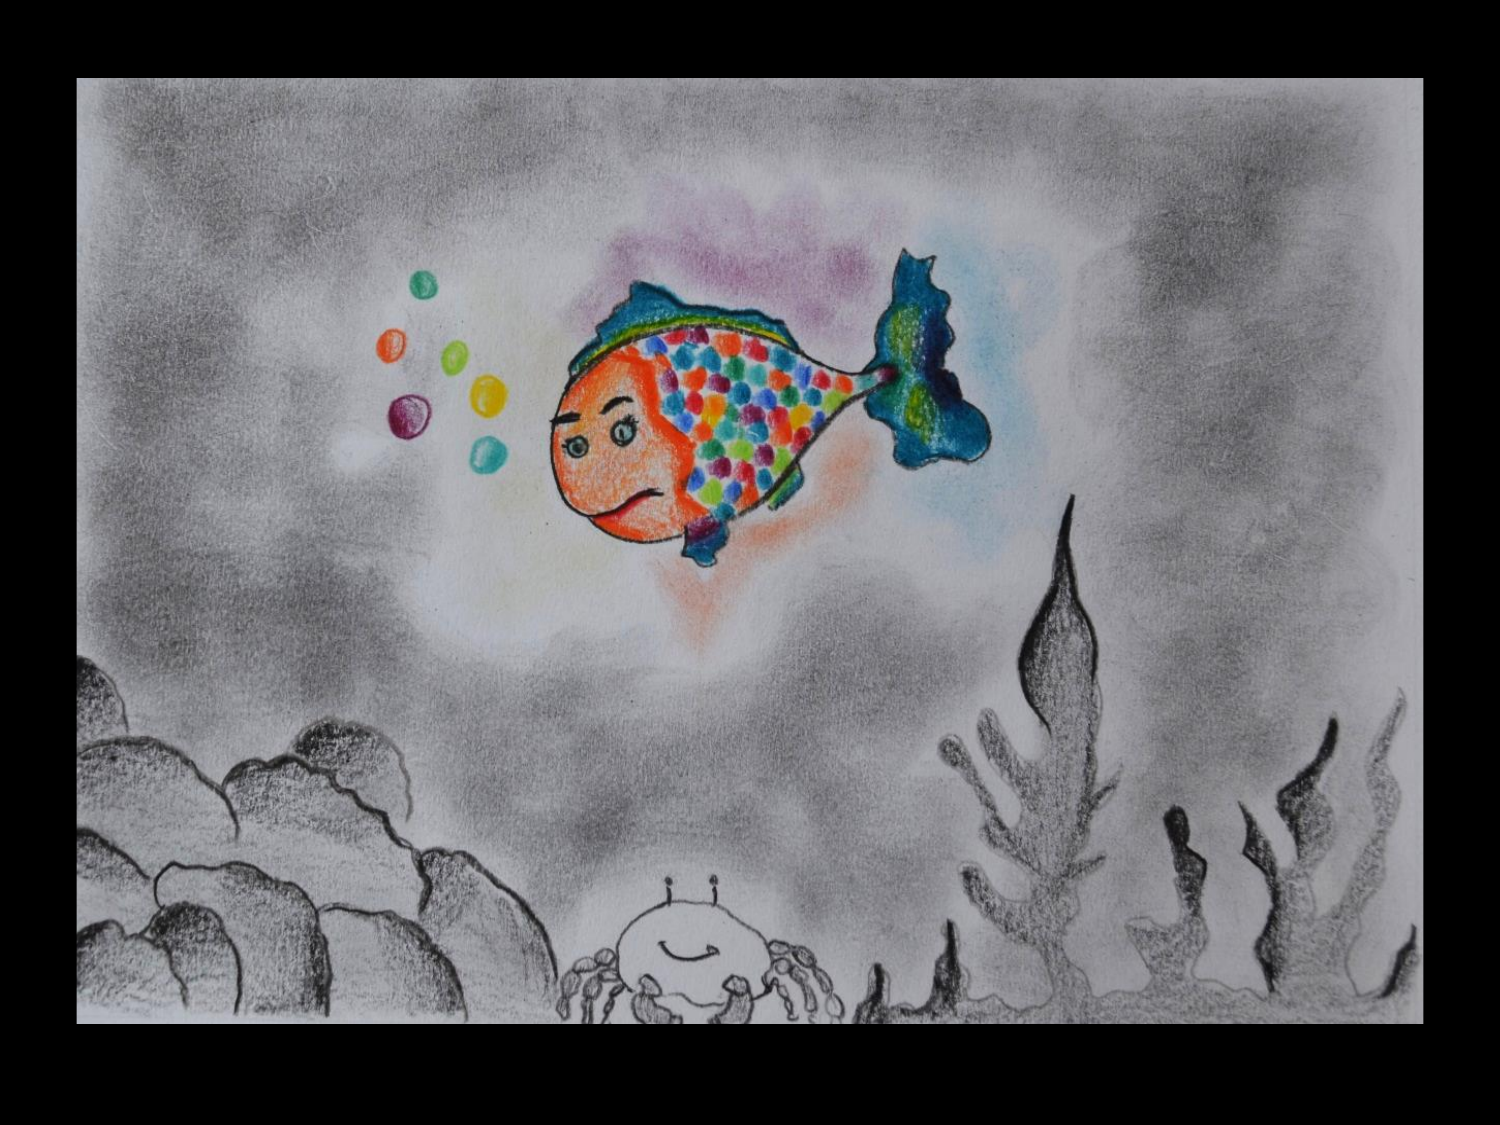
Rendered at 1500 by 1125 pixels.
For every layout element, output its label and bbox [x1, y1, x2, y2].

picture [76, 77, 1424, 1024]
